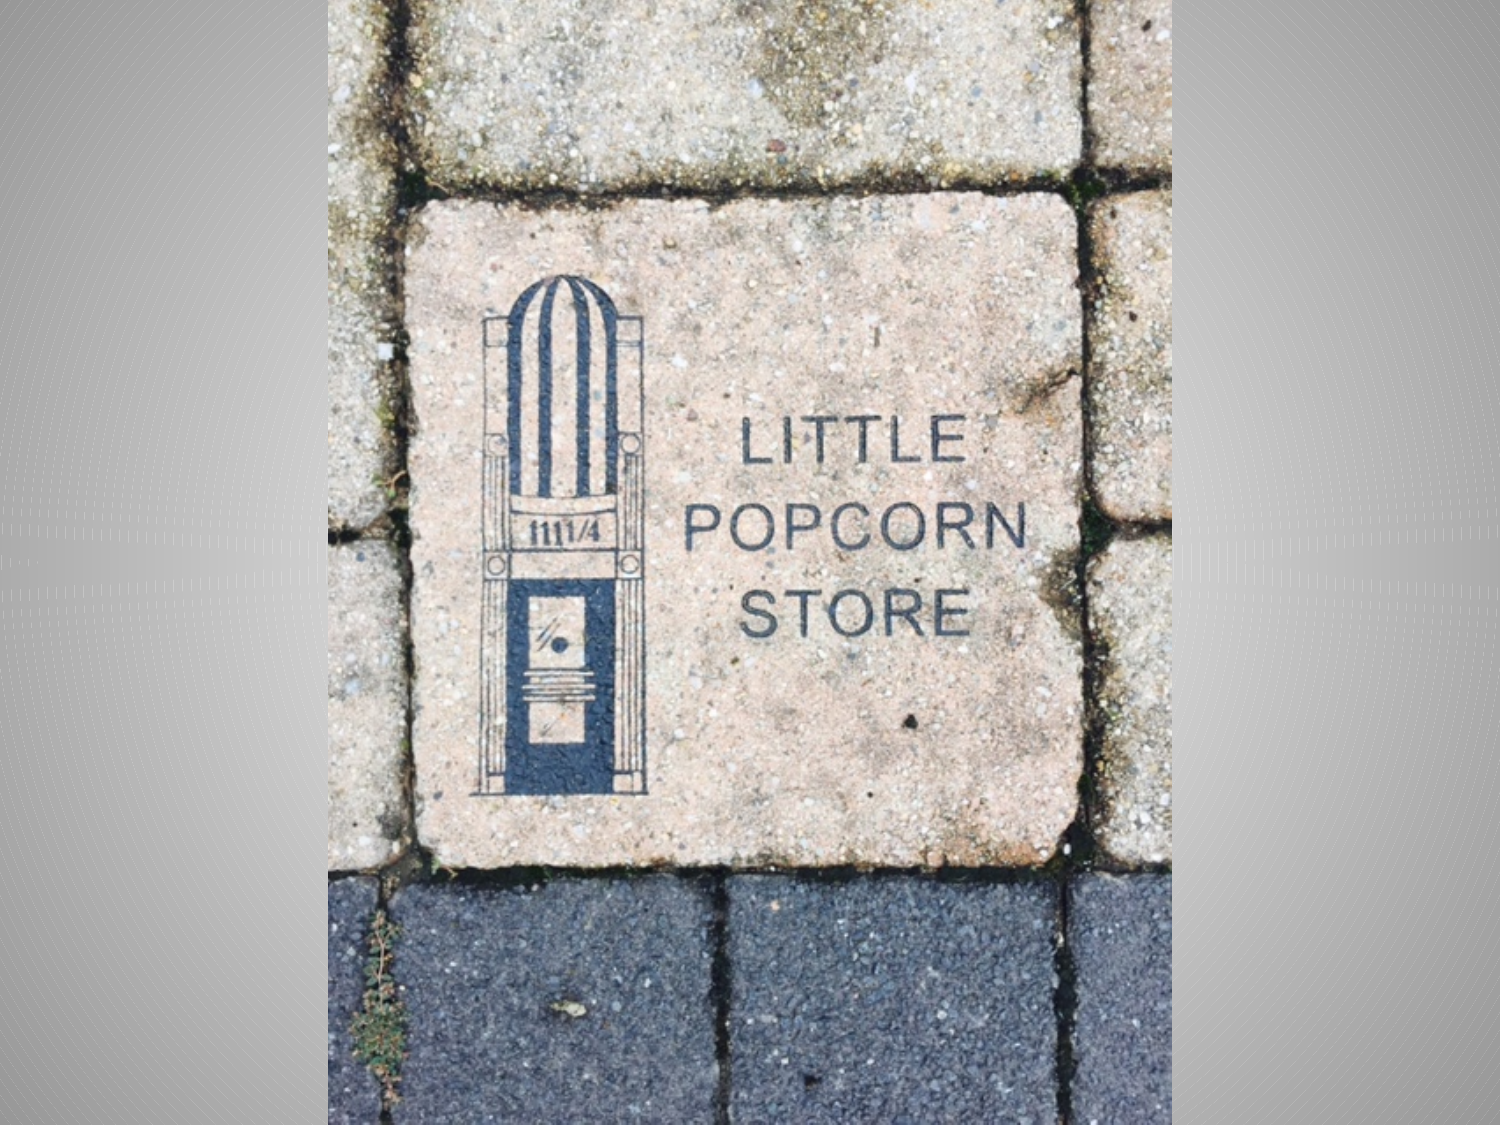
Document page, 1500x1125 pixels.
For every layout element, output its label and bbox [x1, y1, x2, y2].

picture [327, 0, 1173, 1125]
